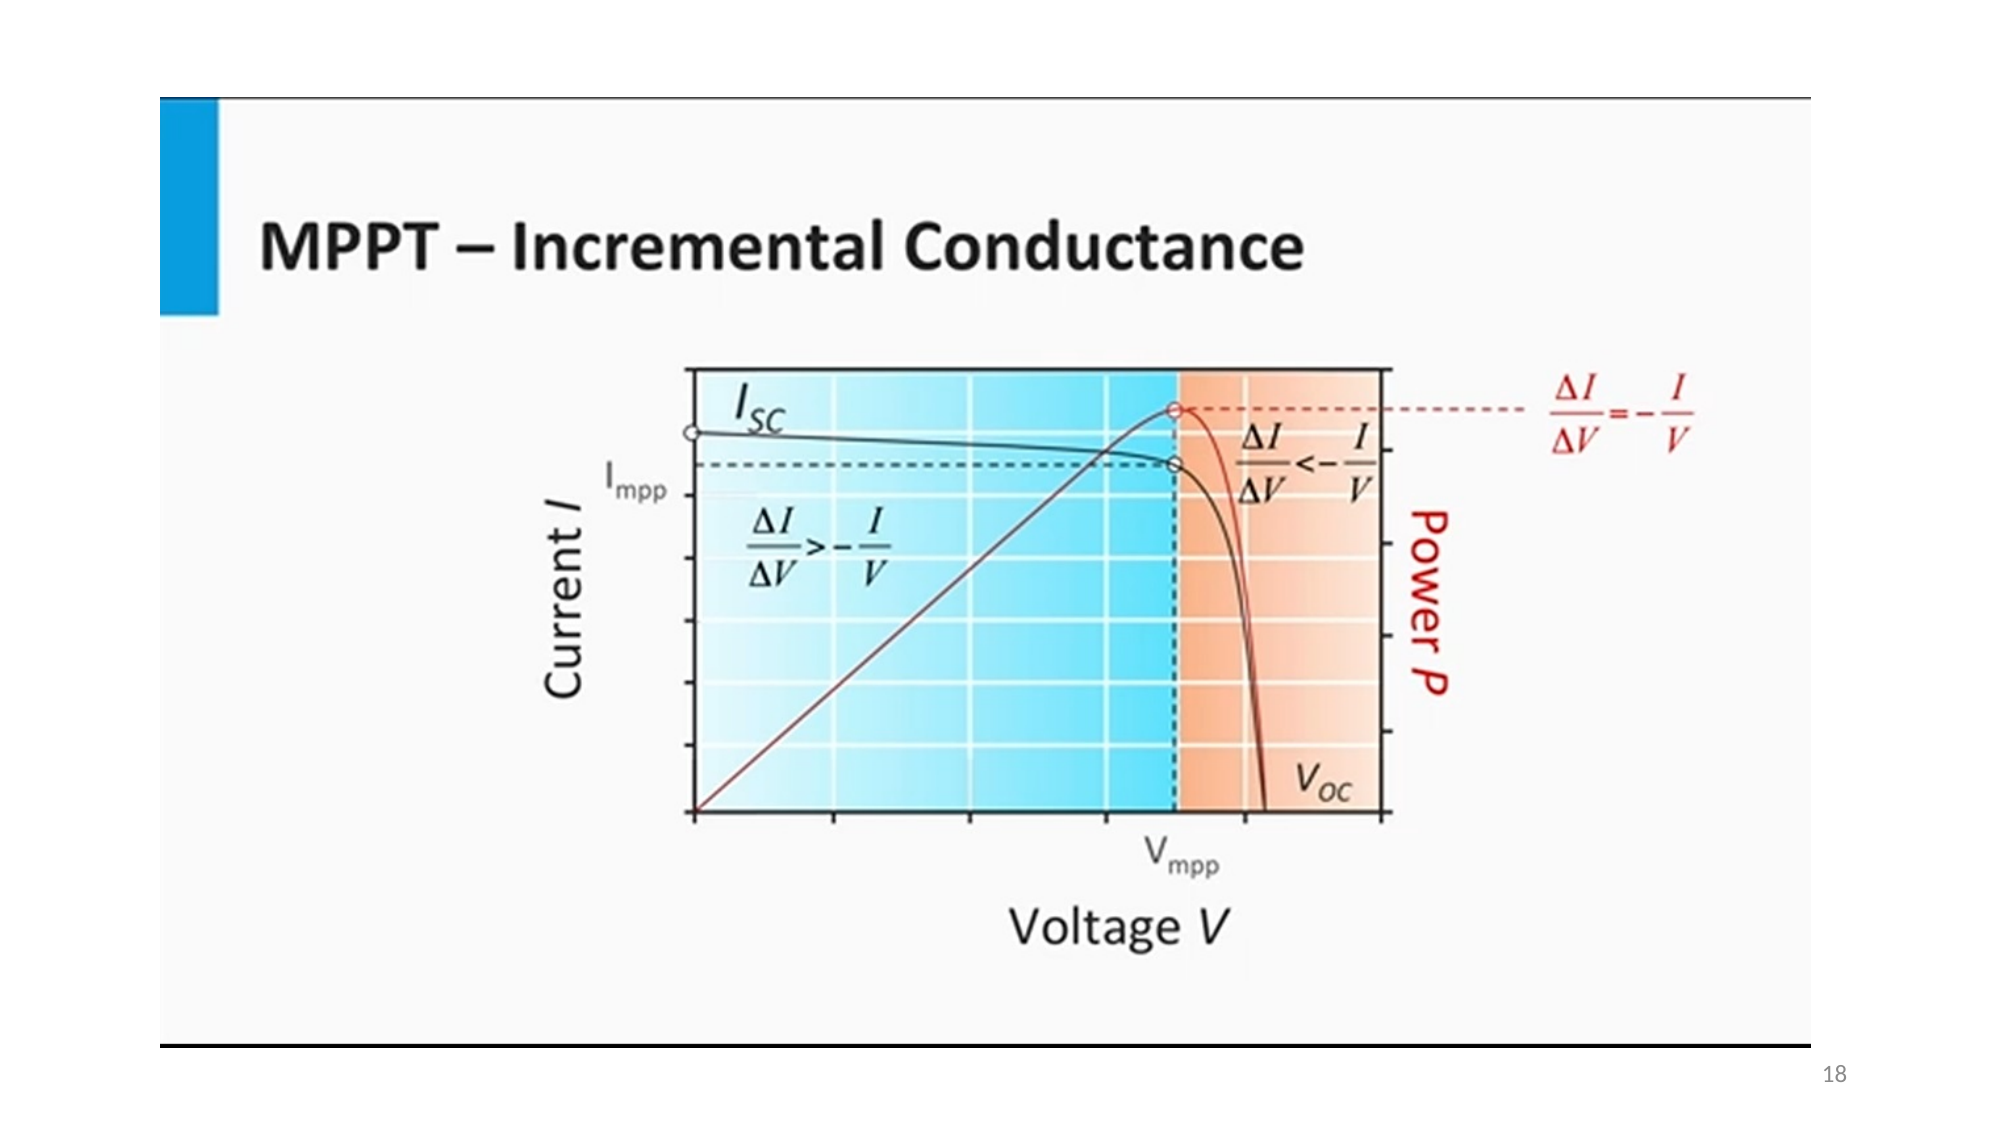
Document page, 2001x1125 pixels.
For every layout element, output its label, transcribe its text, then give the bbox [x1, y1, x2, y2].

picture [160, 97, 1811, 1048]
slide_number 18 [1412, 1042, 1863, 1103]
